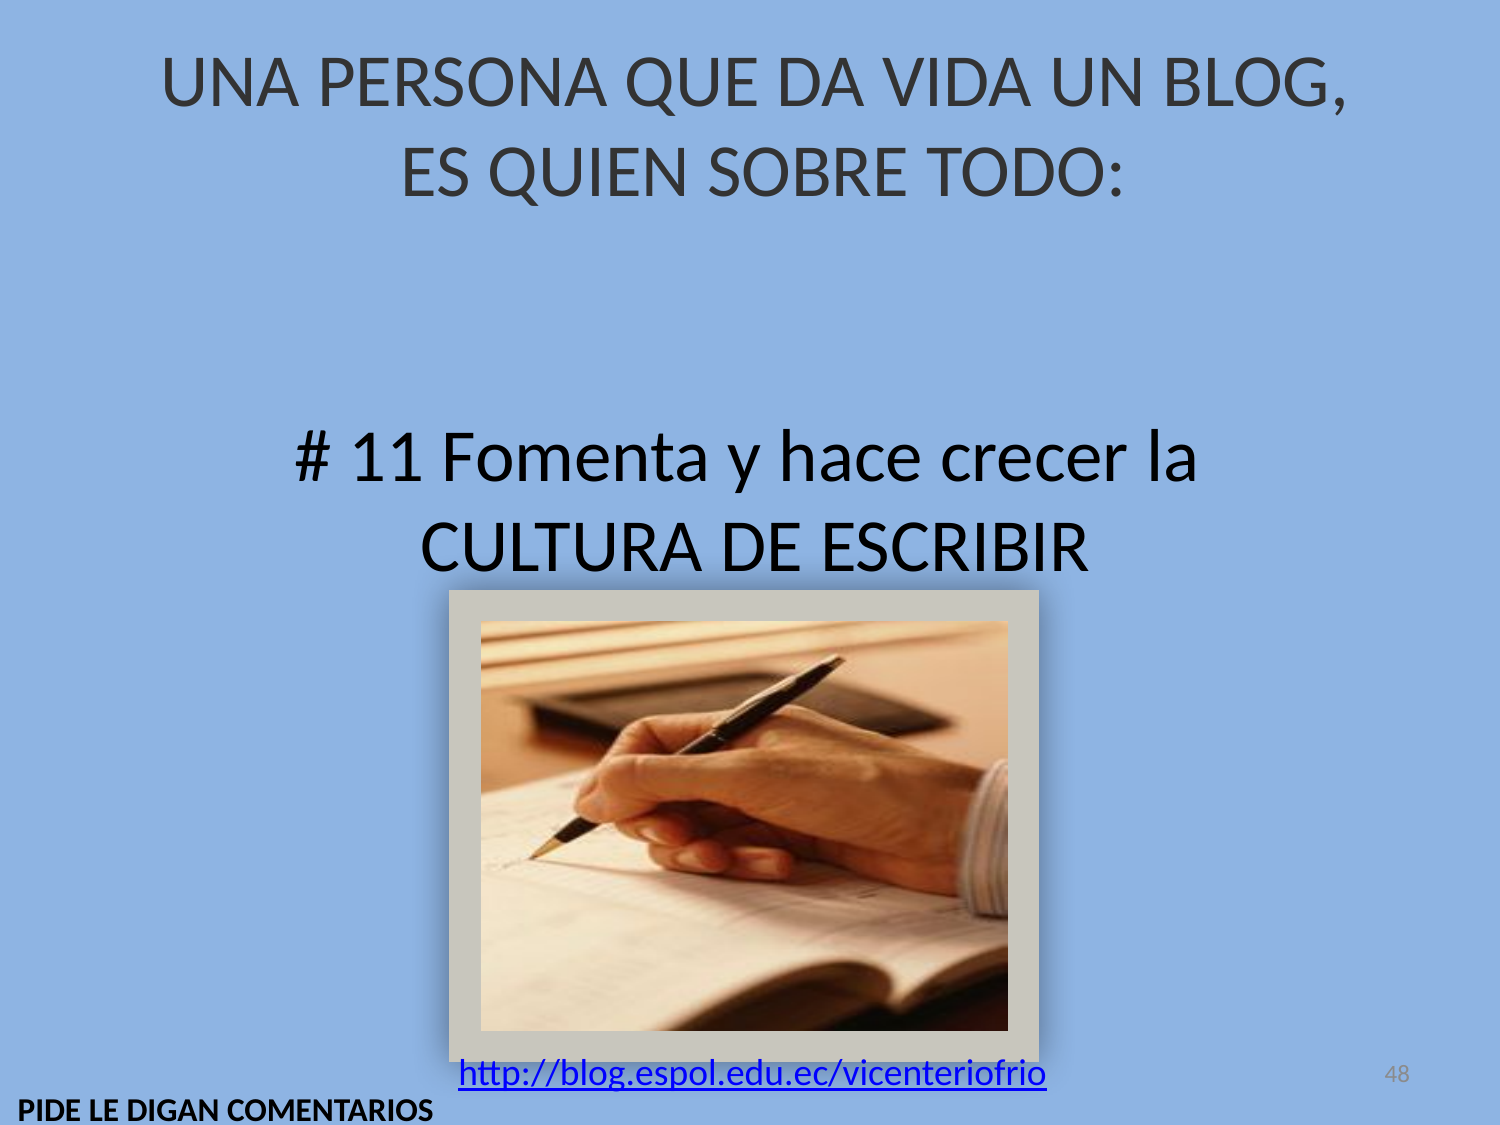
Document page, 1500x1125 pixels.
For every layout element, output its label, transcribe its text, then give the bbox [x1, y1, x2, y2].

text_box http://blog.espol.edu.ec/vicenteriofrio [443, 1040, 1063, 1101]
text_box # 11 Fomenta y hace crecer la CULTURA DE ESCRIBIR [70, 399, 1442, 595]
slide_number 48 [1074, 1042, 1425, 1103]
picture [480, 620, 1008, 1032]
text_box PIDE LE DIGAN COMENTARIOS [2, 1081, 457, 1125]
text_box UNA PERSONA QUE DA VIDA UN BLOG, ES QUIEN SOBRE TODO: [145, 23, 1366, 219]
